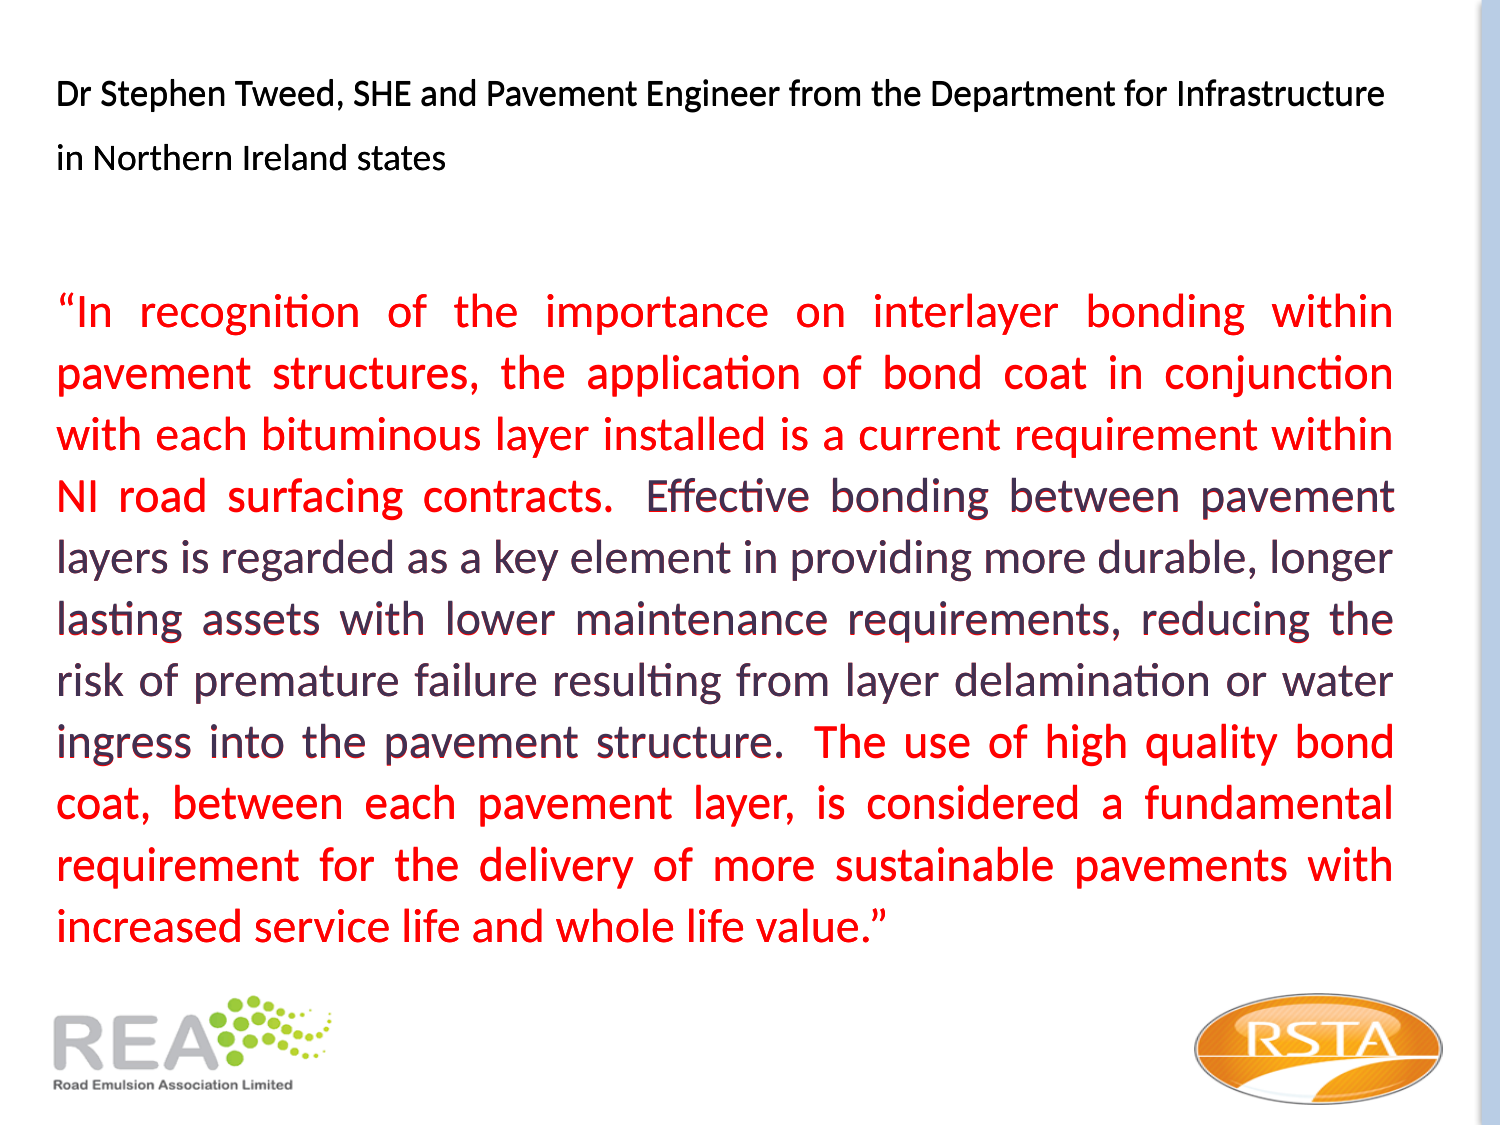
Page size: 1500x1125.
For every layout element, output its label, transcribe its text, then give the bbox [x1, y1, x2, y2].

picture [1194, 993, 1443, 1105]
text_box Dr Stephen Tweed, SHE and Pavement Engineer from the Department for Infrastructure in Northern Ireland states “In recognition of the importance on interlayer bonding within pavement structures, the application of bond coat in conjunction with each bituminous layer installed is a current requirement within NI road surfacing contracts. Effective bonding between pavement layers is regarded as a key element in providing more durable, longer lasting assets with lower maintenance requirements, reducing the risk of premature failure resulting from layer delamination or water ingress into the pavement structure. The use of high quality bond coat, between each pavement layer, is considered a fundamental requirement for the delivery of more sustainable pavements with increased service life and whole life value.” [41, 57, 1412, 959]
picture [48, 987, 337, 1100]
